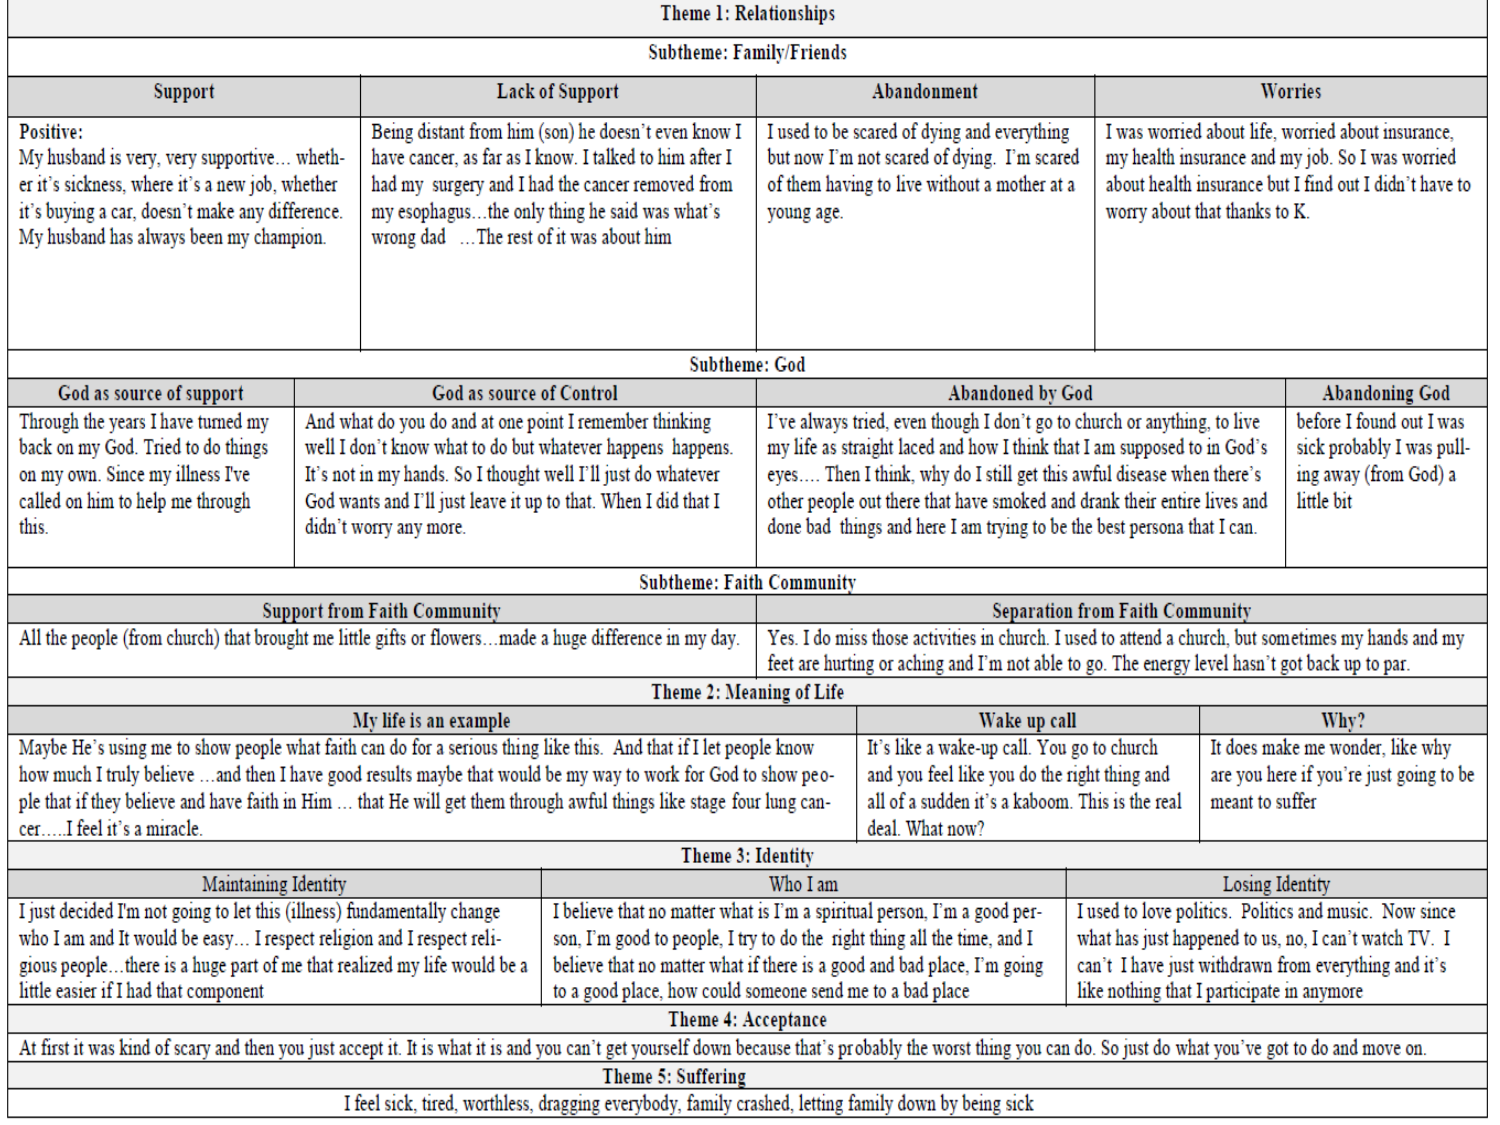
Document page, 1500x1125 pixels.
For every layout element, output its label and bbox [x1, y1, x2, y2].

list [0, 0, 1500, 1125]
